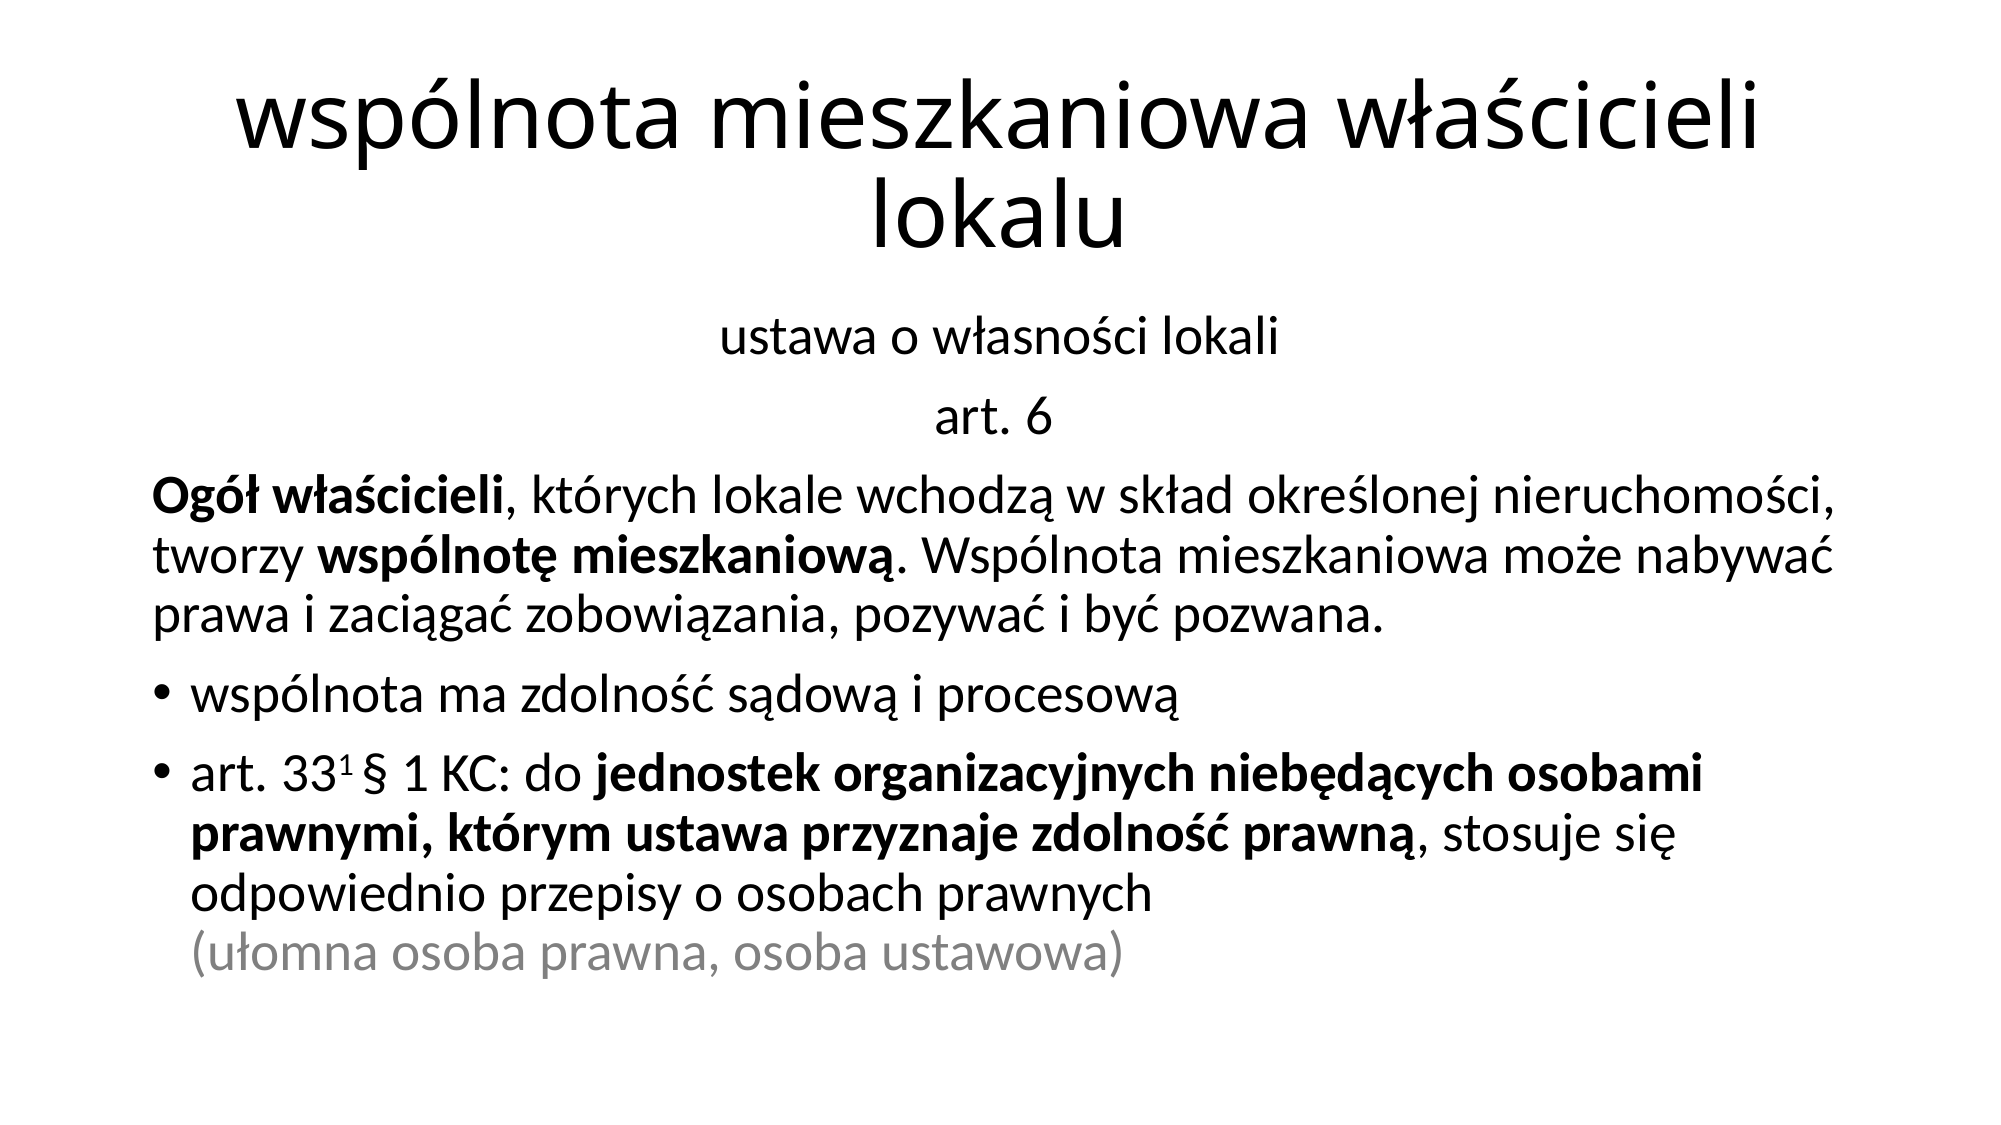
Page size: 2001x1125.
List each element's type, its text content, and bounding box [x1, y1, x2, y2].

list ustawa o własności lokali art. 6 Ogół właścicieli, których lokale wchodzą w skład określonej nieruchomości, tworzy wspólnotę mieszkaniową. Wspólnota mieszkaniowa może nabywać prawa i zaciągać zobowiązania, pozywać i być pozwana. wspólnota ma zdolność sądową i procesową art. 331 § 1 KC: do jednostek organizacyjnych niebędących osobami prawnymi, którym ustawa przyznaje zdolność prawną, stosuje się odpowiednio przepisy o osobach prawnych (ułomna osoba prawna, osoba ustawowa) [137, 299, 1863, 1014]
title wspólnota mieszkaniowa właścicieli lokalu [137, 59, 1863, 278]
